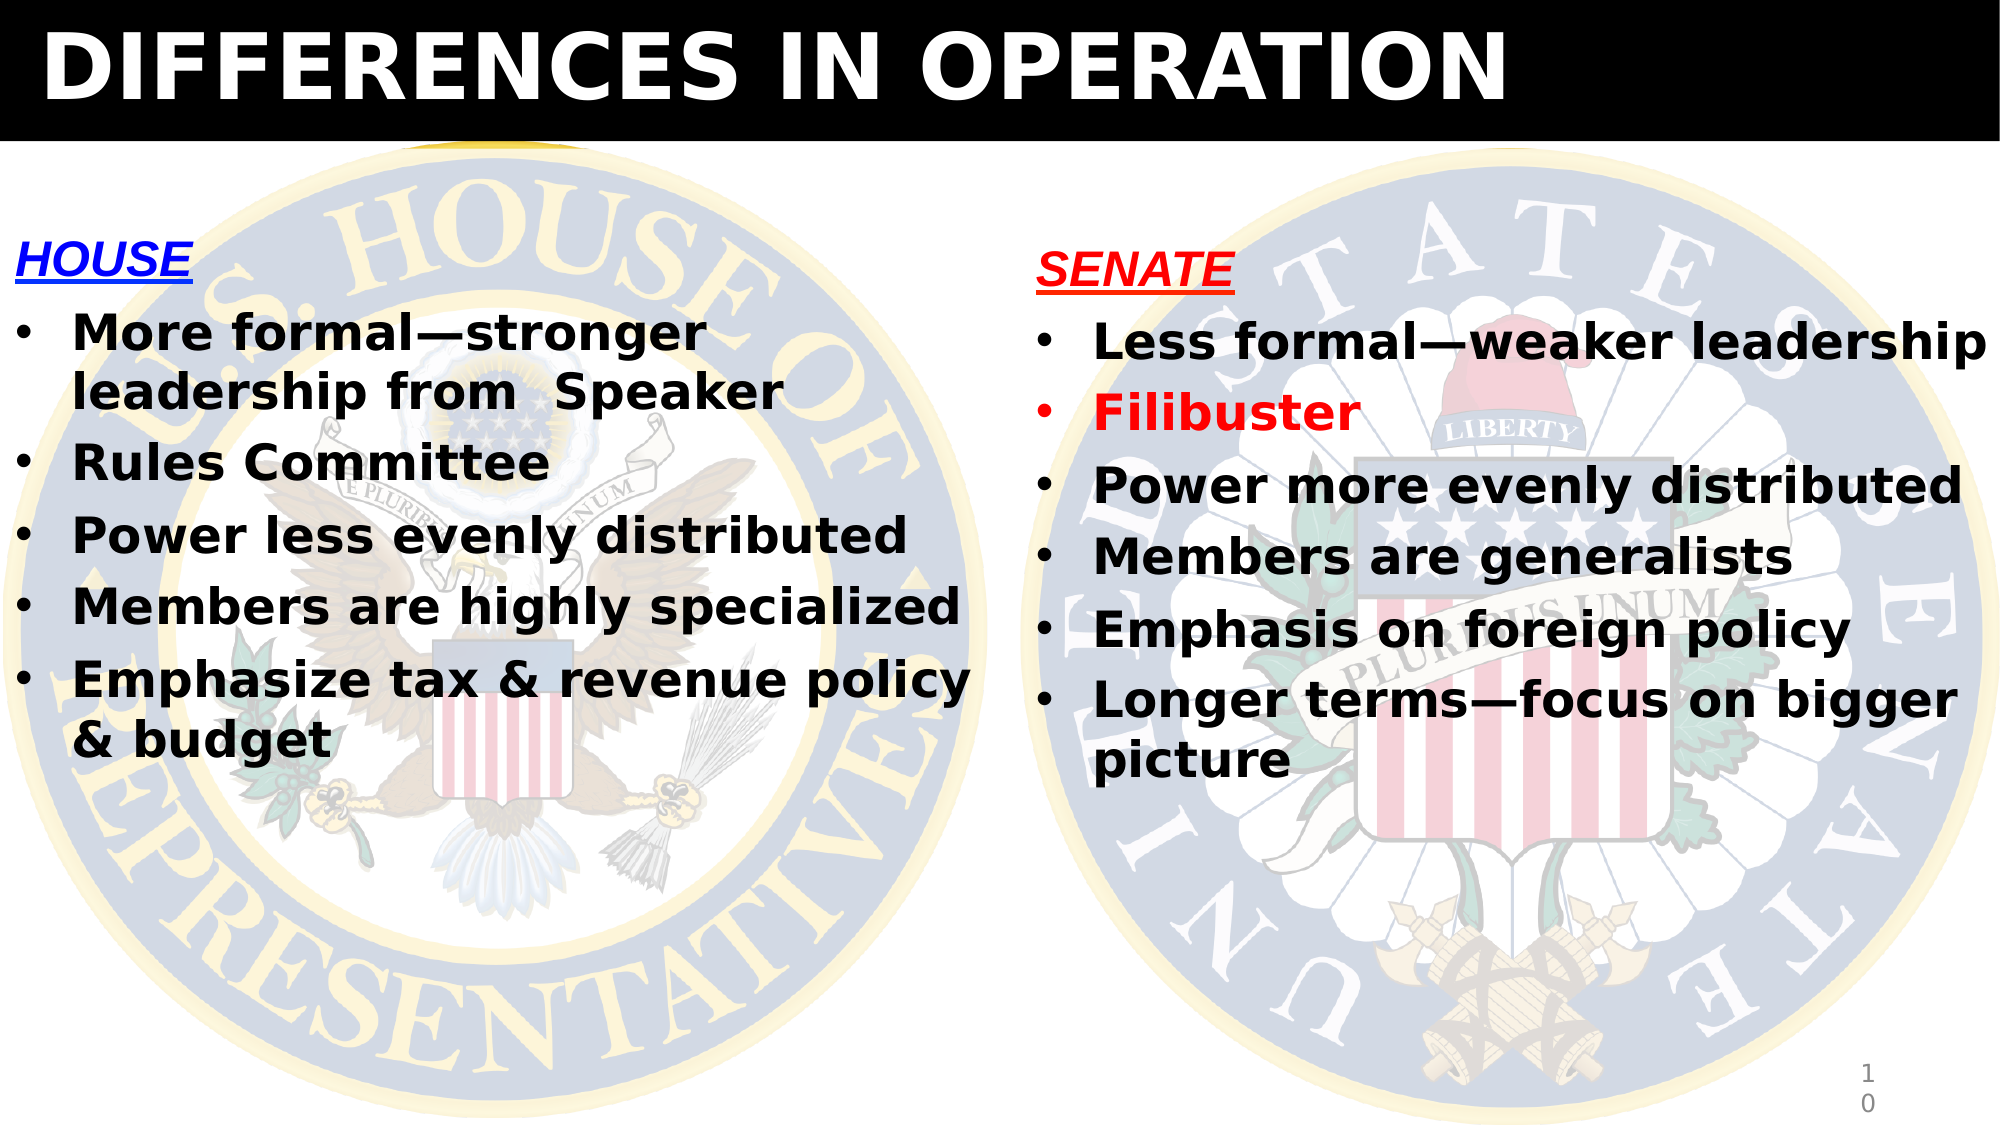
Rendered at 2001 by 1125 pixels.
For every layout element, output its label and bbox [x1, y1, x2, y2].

text_box [0, 0, 2000, 1118]
